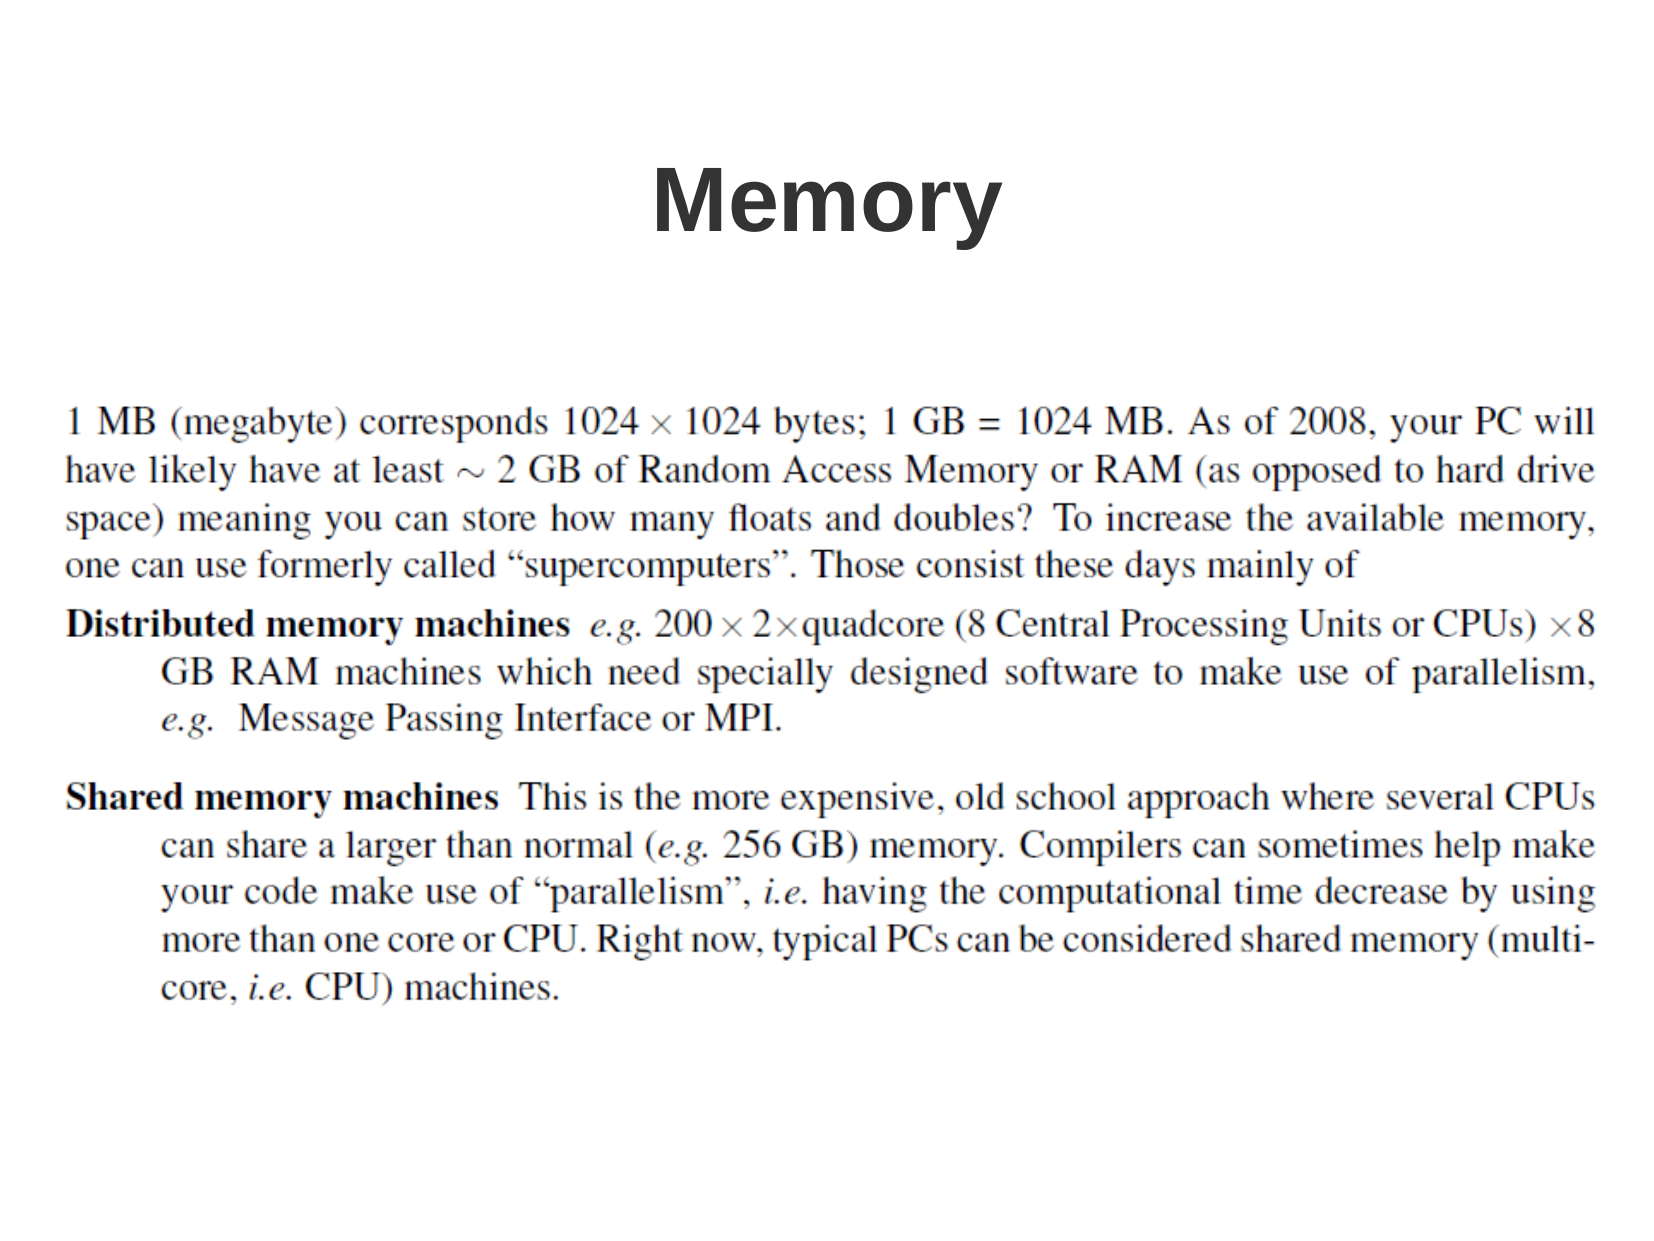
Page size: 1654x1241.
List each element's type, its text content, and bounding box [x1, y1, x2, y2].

text_box Memory [121, 91, 1534, 299]
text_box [46, 389, 1609, 1020]
